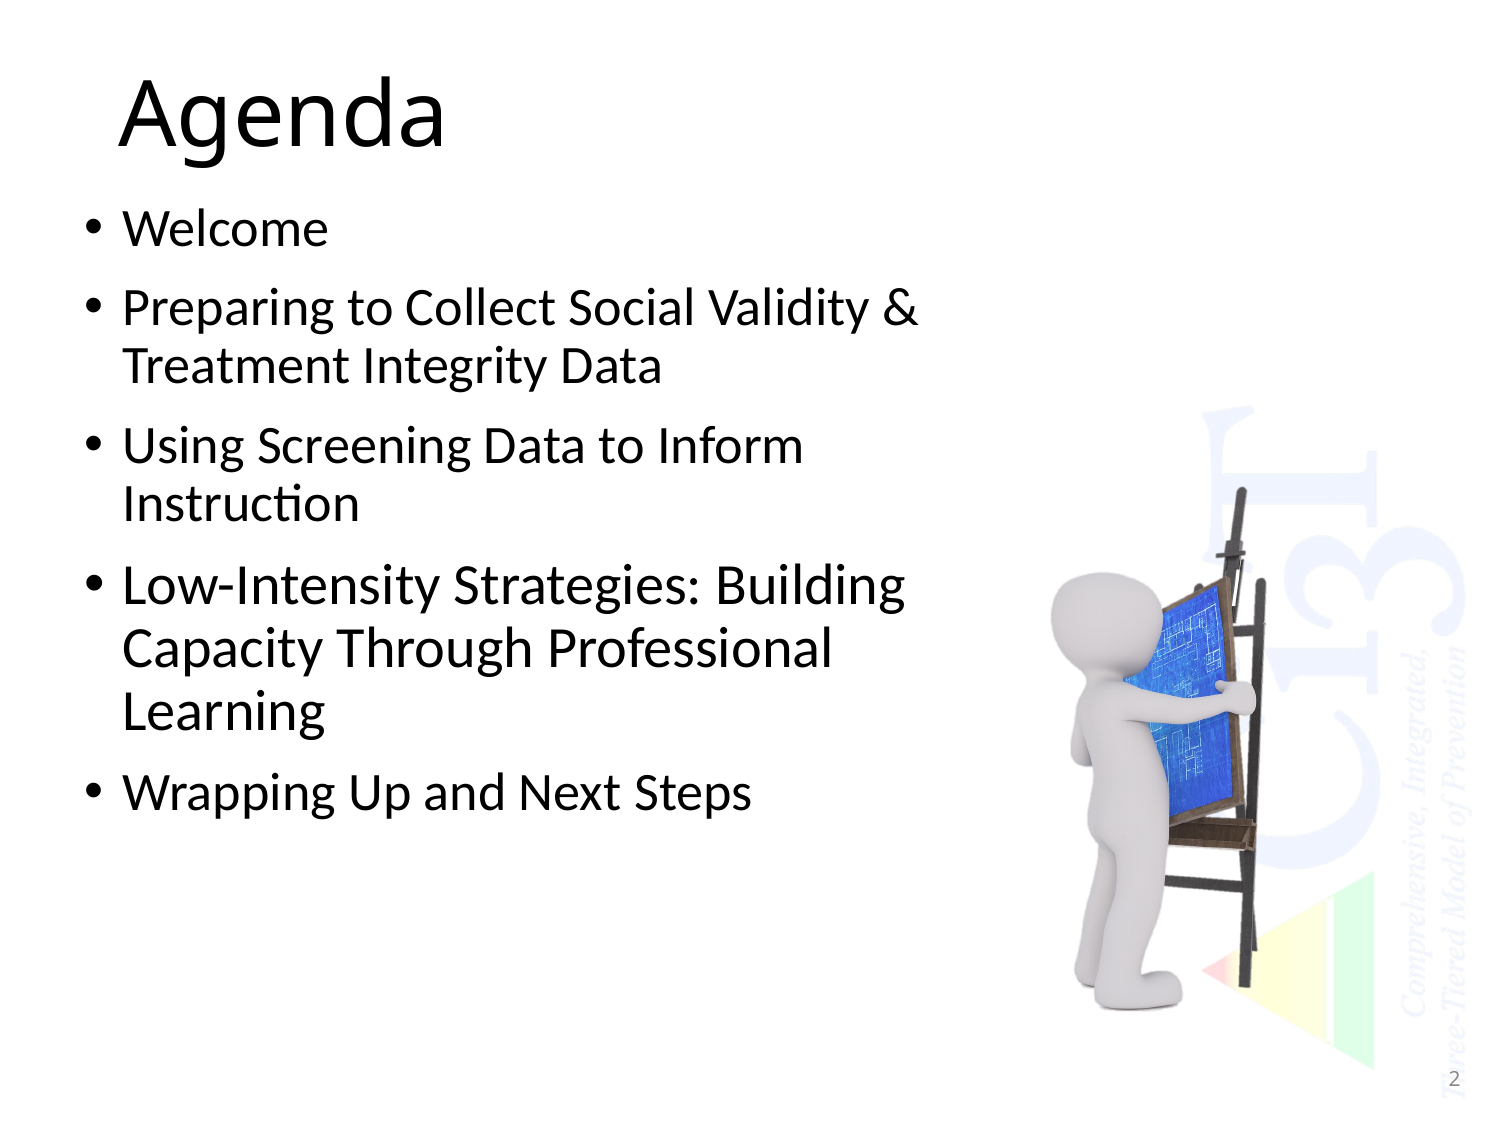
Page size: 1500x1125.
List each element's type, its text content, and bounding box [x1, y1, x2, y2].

picture [1035, 470, 1286, 1025]
title Agenda [103, 8, 1397, 226]
list Welcome Preparing to Collect Social Validity & Treatment Integrity Data Using Screening Data to Inform Instruction Low-Intensity Strategies: Building Capacity Through Professional Learning Wrapping Up and Next Steps [70, 191, 1065, 906]
